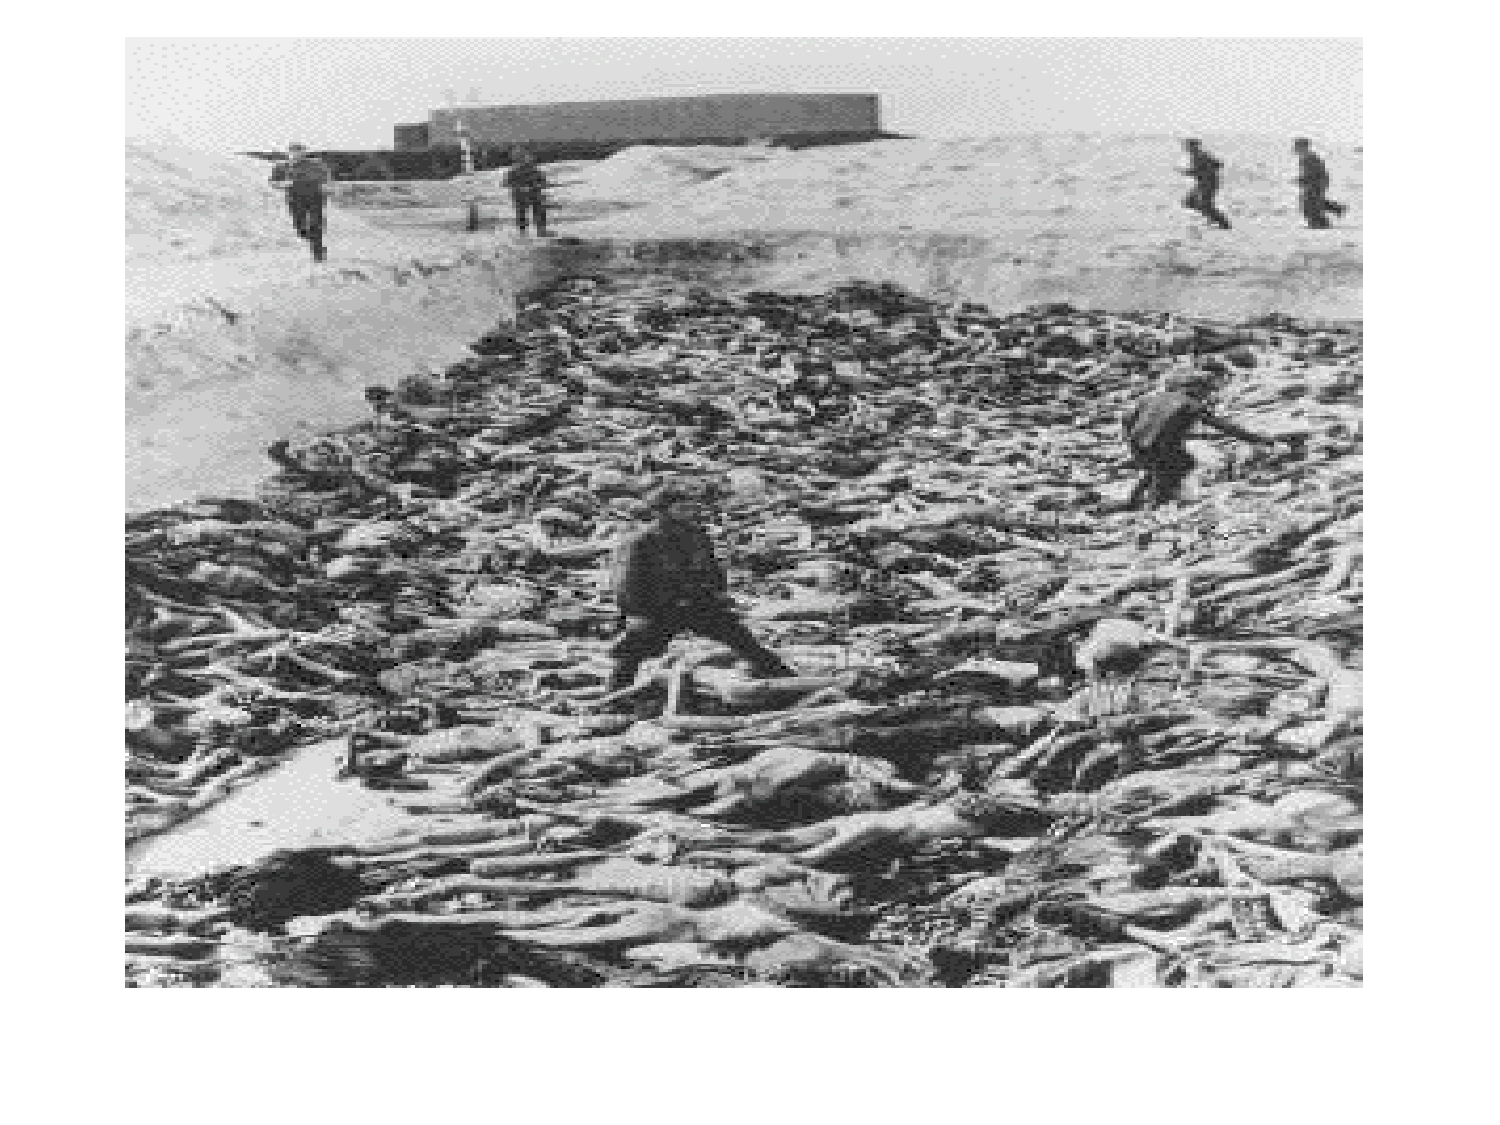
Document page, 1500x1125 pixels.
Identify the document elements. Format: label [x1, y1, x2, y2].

list [124, 37, 1363, 988]
